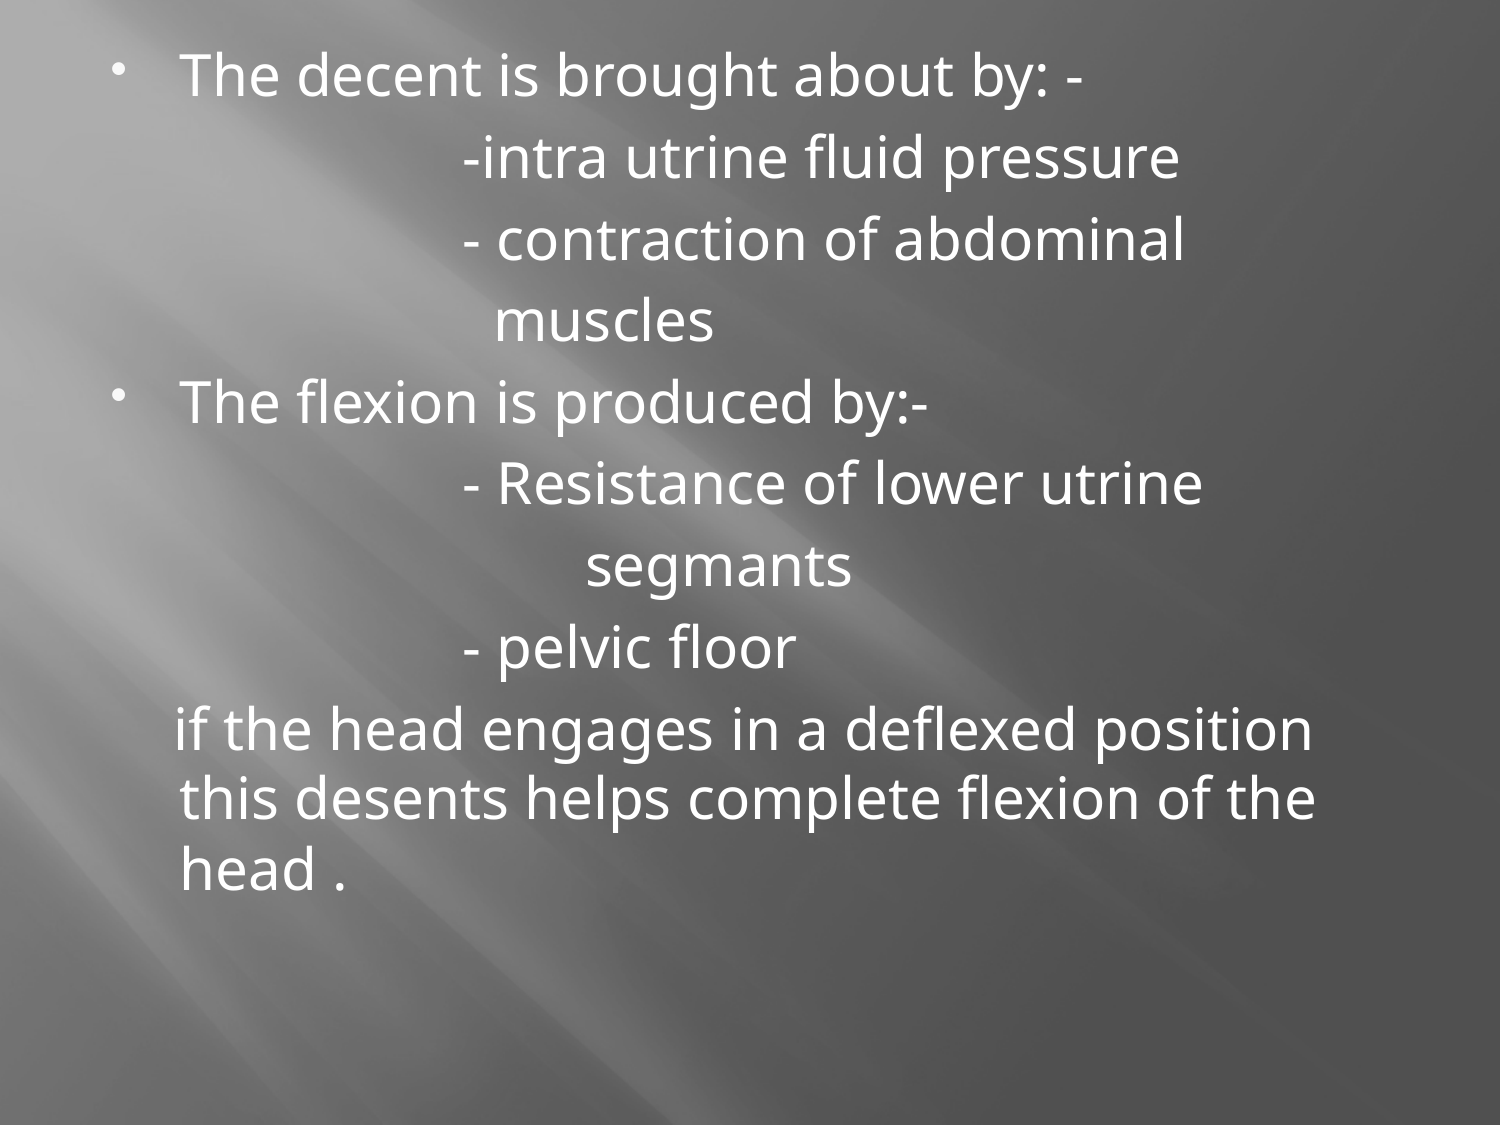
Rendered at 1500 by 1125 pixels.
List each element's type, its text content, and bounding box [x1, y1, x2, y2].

list The decent is brought about by: - -intra utrine fluid pressure - contraction of abdominal muscles The flexion is produced by:- - Resistance of lower utrine segmants - pelvic floor if the head engages in a deflexed position this desents helps complete flexion of the head . [75, 31, 1425, 1125]
